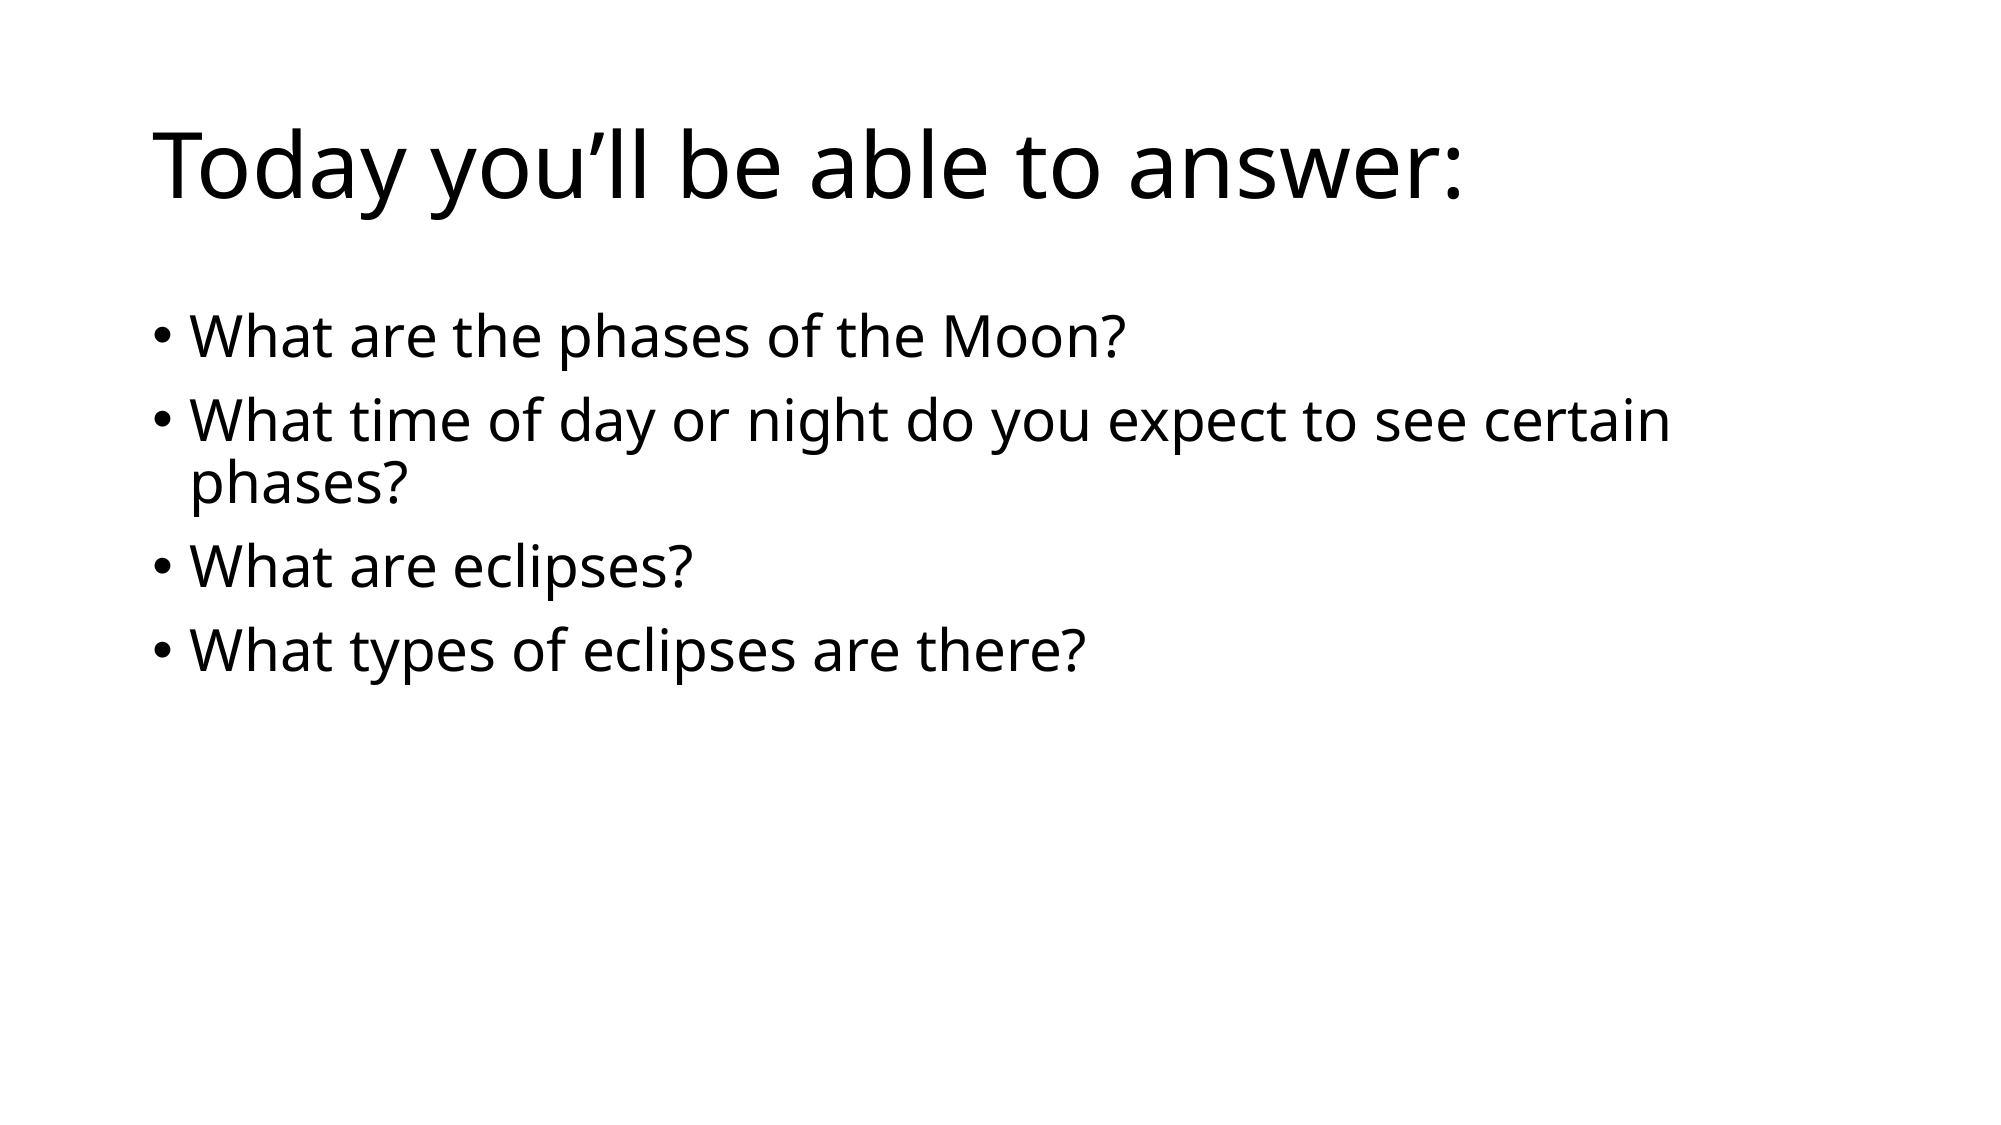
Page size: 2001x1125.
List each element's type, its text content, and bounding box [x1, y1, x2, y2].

list What are the phases of the Moon? What time of day or night do you expect to see certain phases? What are eclipses? What types of eclipses are there? [137, 299, 1863, 1014]
title Today you’ll be able to answer: [137, 59, 1863, 278]
